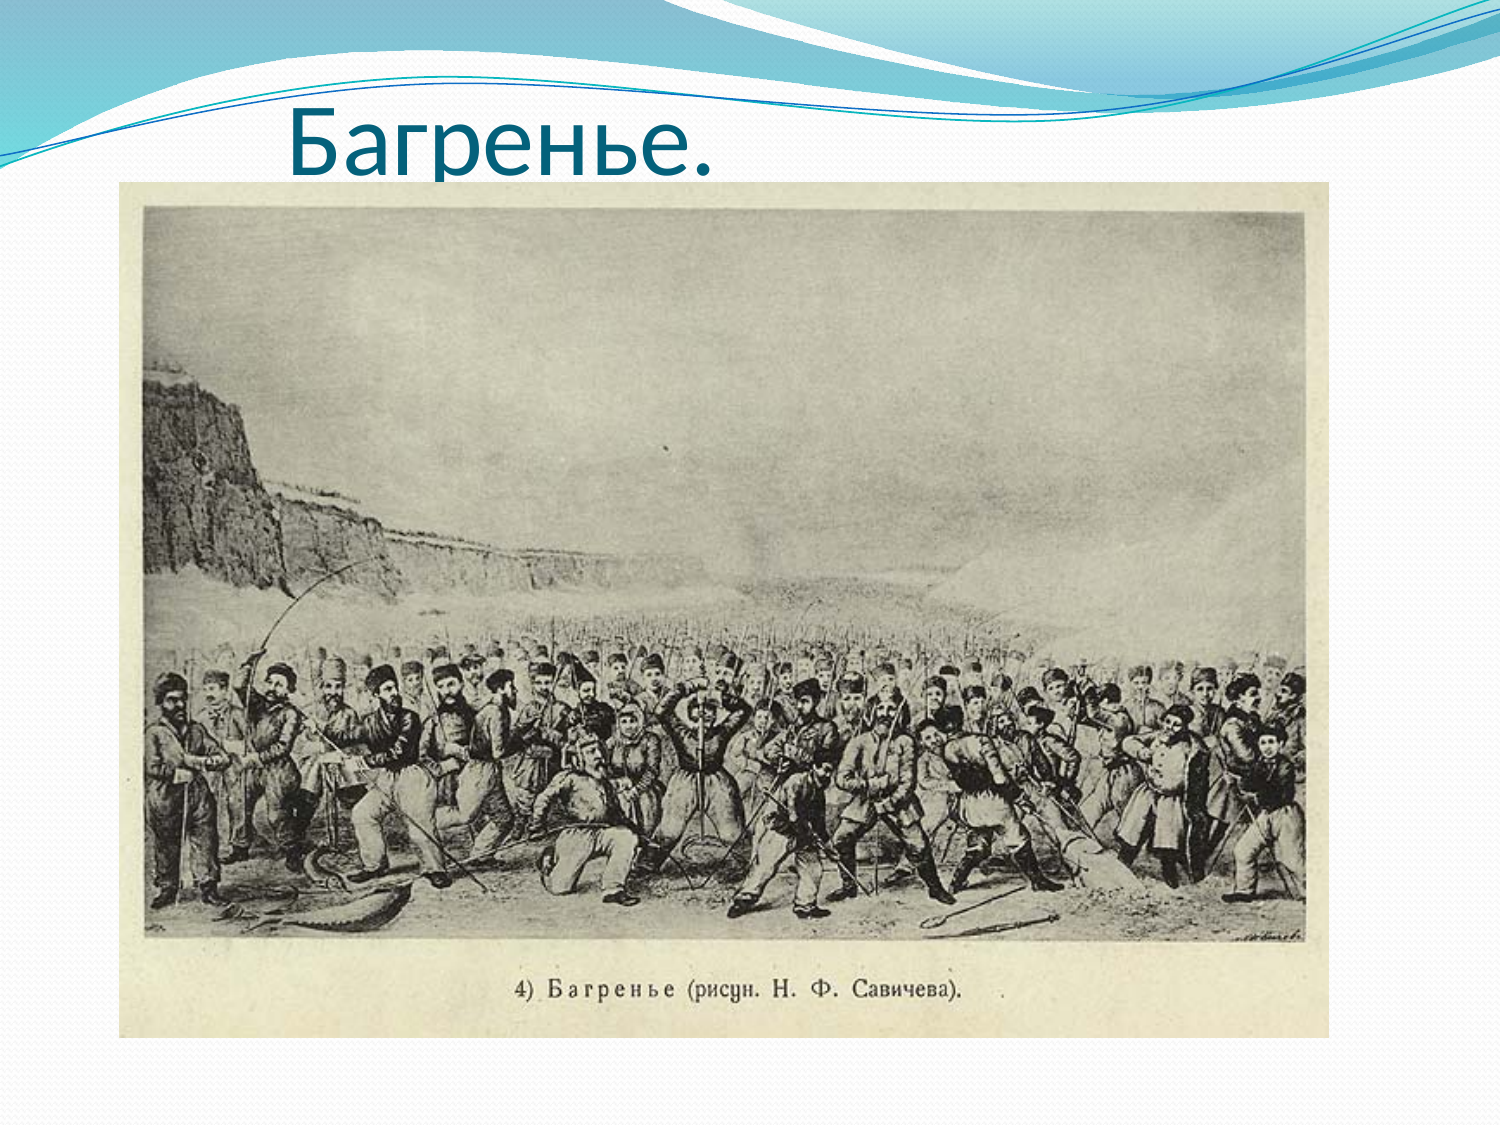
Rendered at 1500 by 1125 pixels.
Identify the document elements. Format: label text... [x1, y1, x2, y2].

title Багренье. [75, 54, 1425, 197]
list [119, 182, 1329, 1038]
